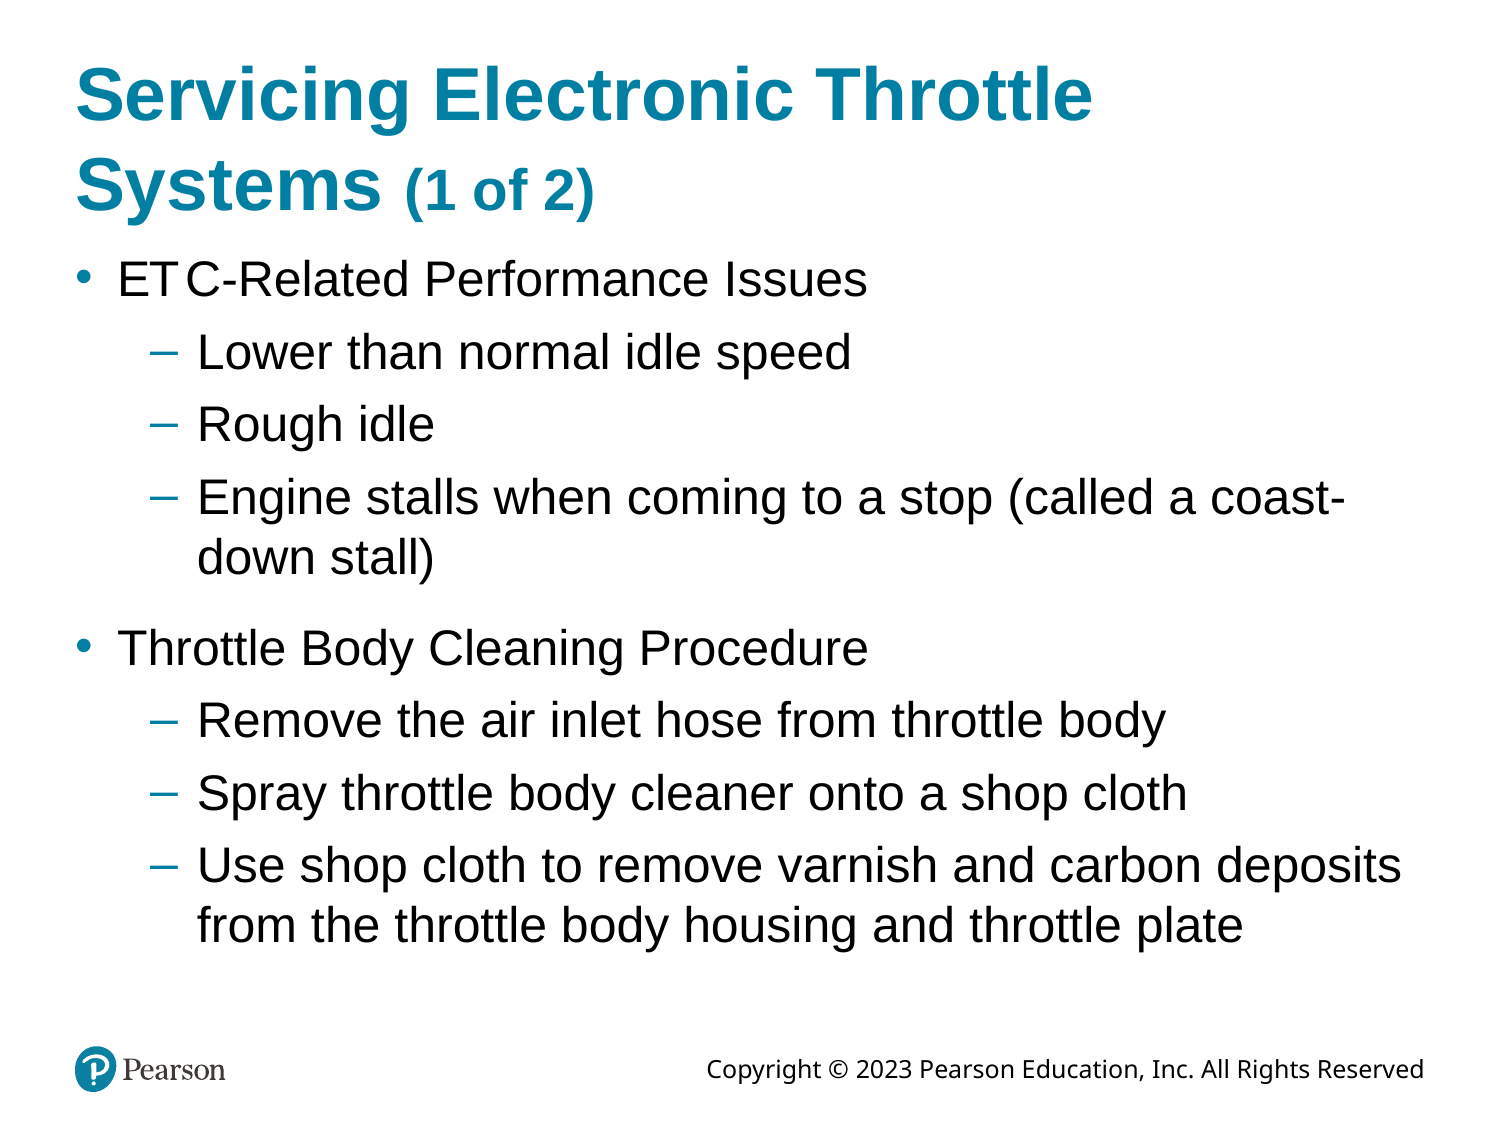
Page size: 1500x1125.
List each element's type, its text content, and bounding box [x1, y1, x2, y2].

title Servicing Electronic Throttle Systems (1 of 2) [75, 37, 1425, 239]
list E T C-Related Performance Issues Lower than normal idle speed Rough idle Engine stalls when coming to a stop (called a coast-down stall) Throttle Body Cleaning Procedure Remove the air inlet hose from throttle body Spray throttle body cleaner onto a shop cloth Use shop cloth to remove varnish and carbon deposits from the throttle body housing and throttle plate [75, 239, 1425, 961]
